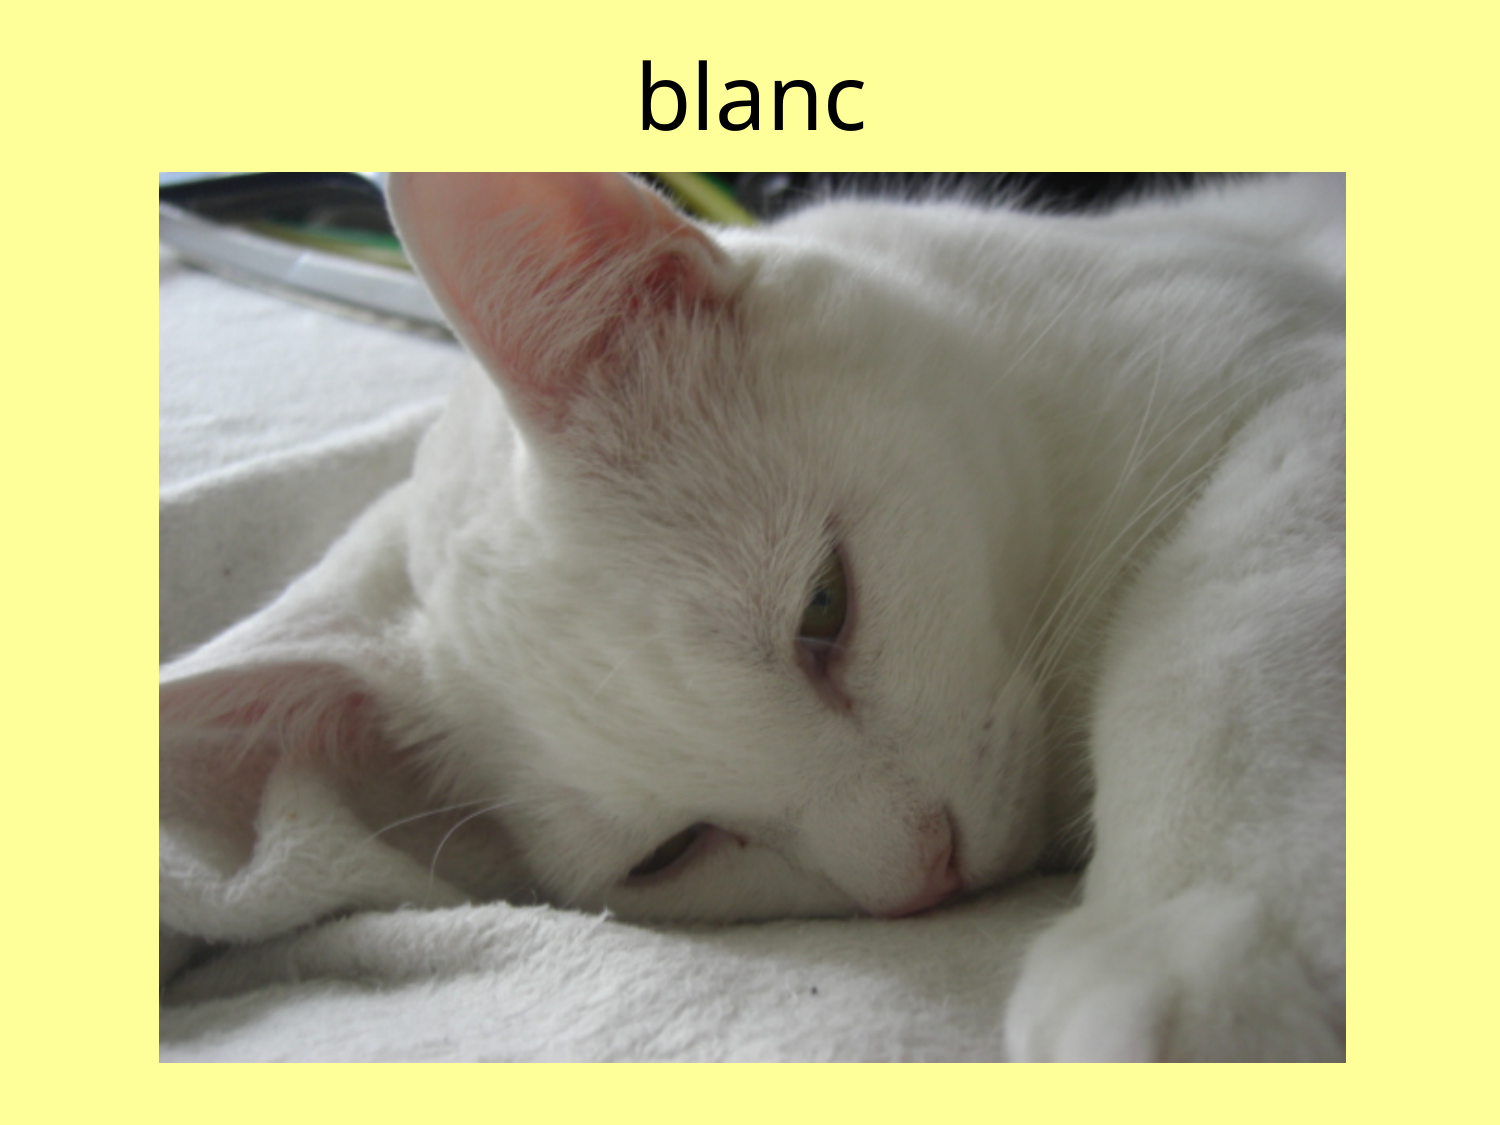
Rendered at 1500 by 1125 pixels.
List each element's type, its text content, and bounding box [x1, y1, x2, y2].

title blanc [76, 0, 1428, 188]
picture [159, 172, 1346, 1063]
